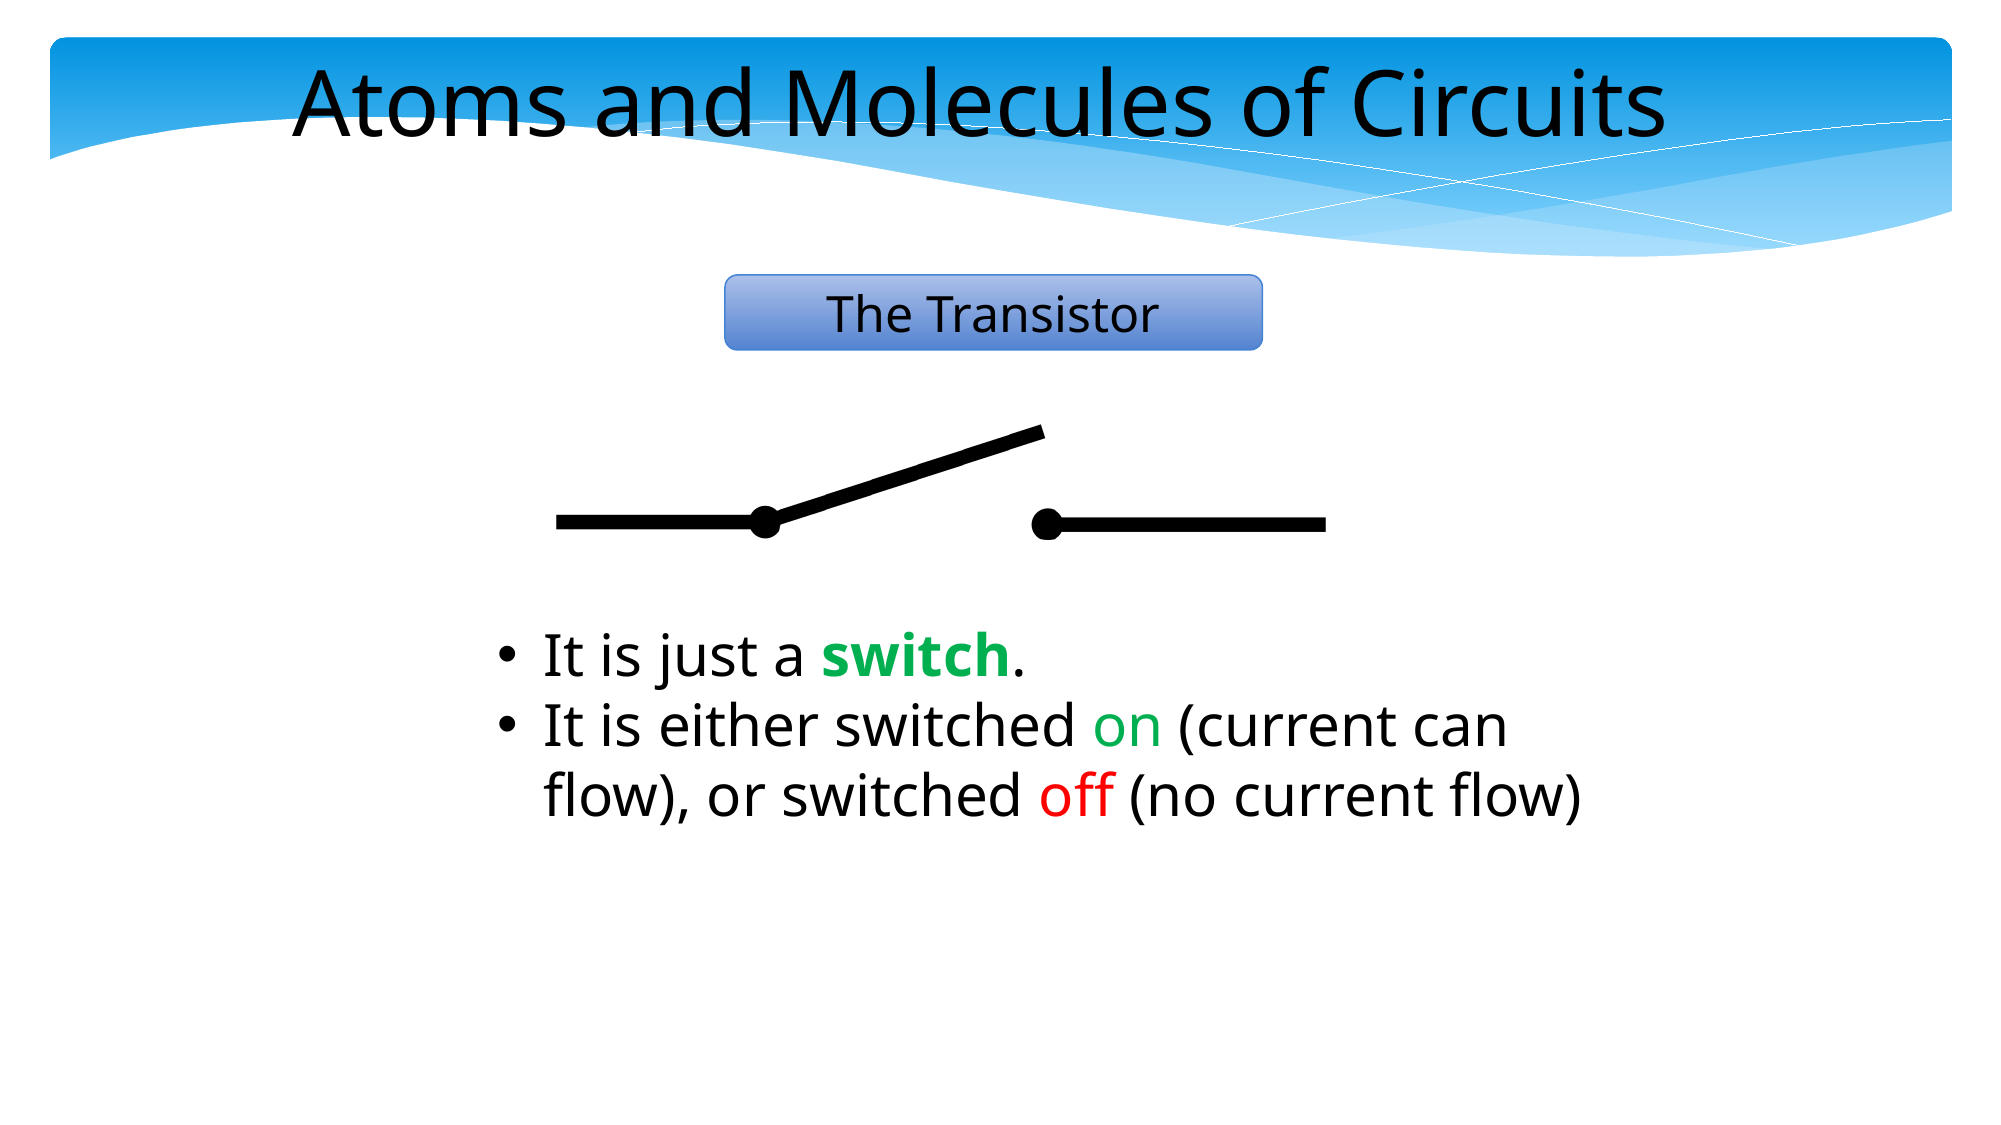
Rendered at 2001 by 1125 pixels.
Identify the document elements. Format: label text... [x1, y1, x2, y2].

picture [549, 424, 1332, 540]
text_box It is just a switch. It is either switched on (current can flow), or switched off (no current flow) [482, 611, 1597, 836]
text_box Atoms and Molecules of Circuits [274, 37, 1688, 163]
text_box The Transistor [724, 274, 1264, 351]
